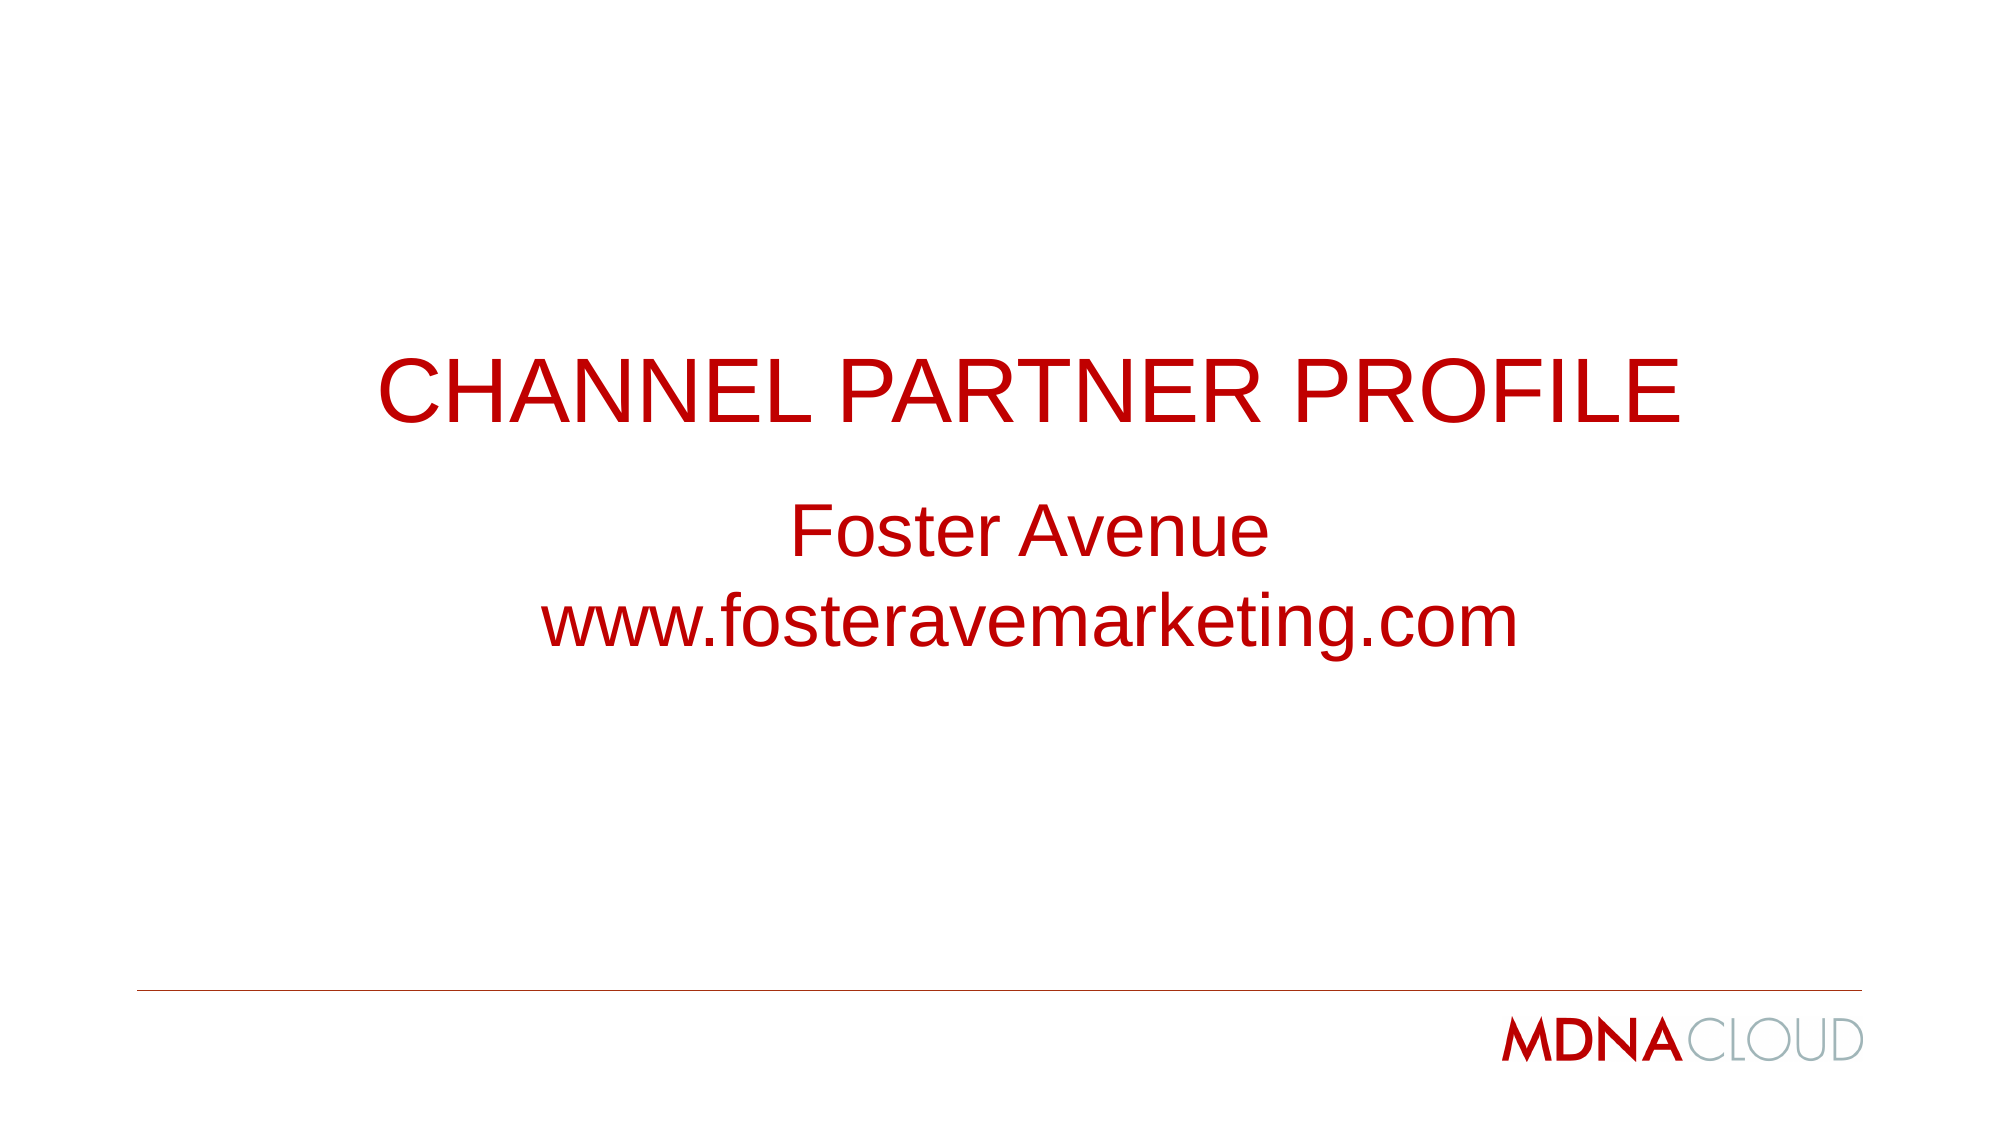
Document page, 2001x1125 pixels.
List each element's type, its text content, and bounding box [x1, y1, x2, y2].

list Foster Avenue www.fosteravemarketing.com [273, 473, 1789, 1057]
picture [1502, 1016, 1863, 1062]
title Channel Partner Profile [273, 284, 1789, 473]
